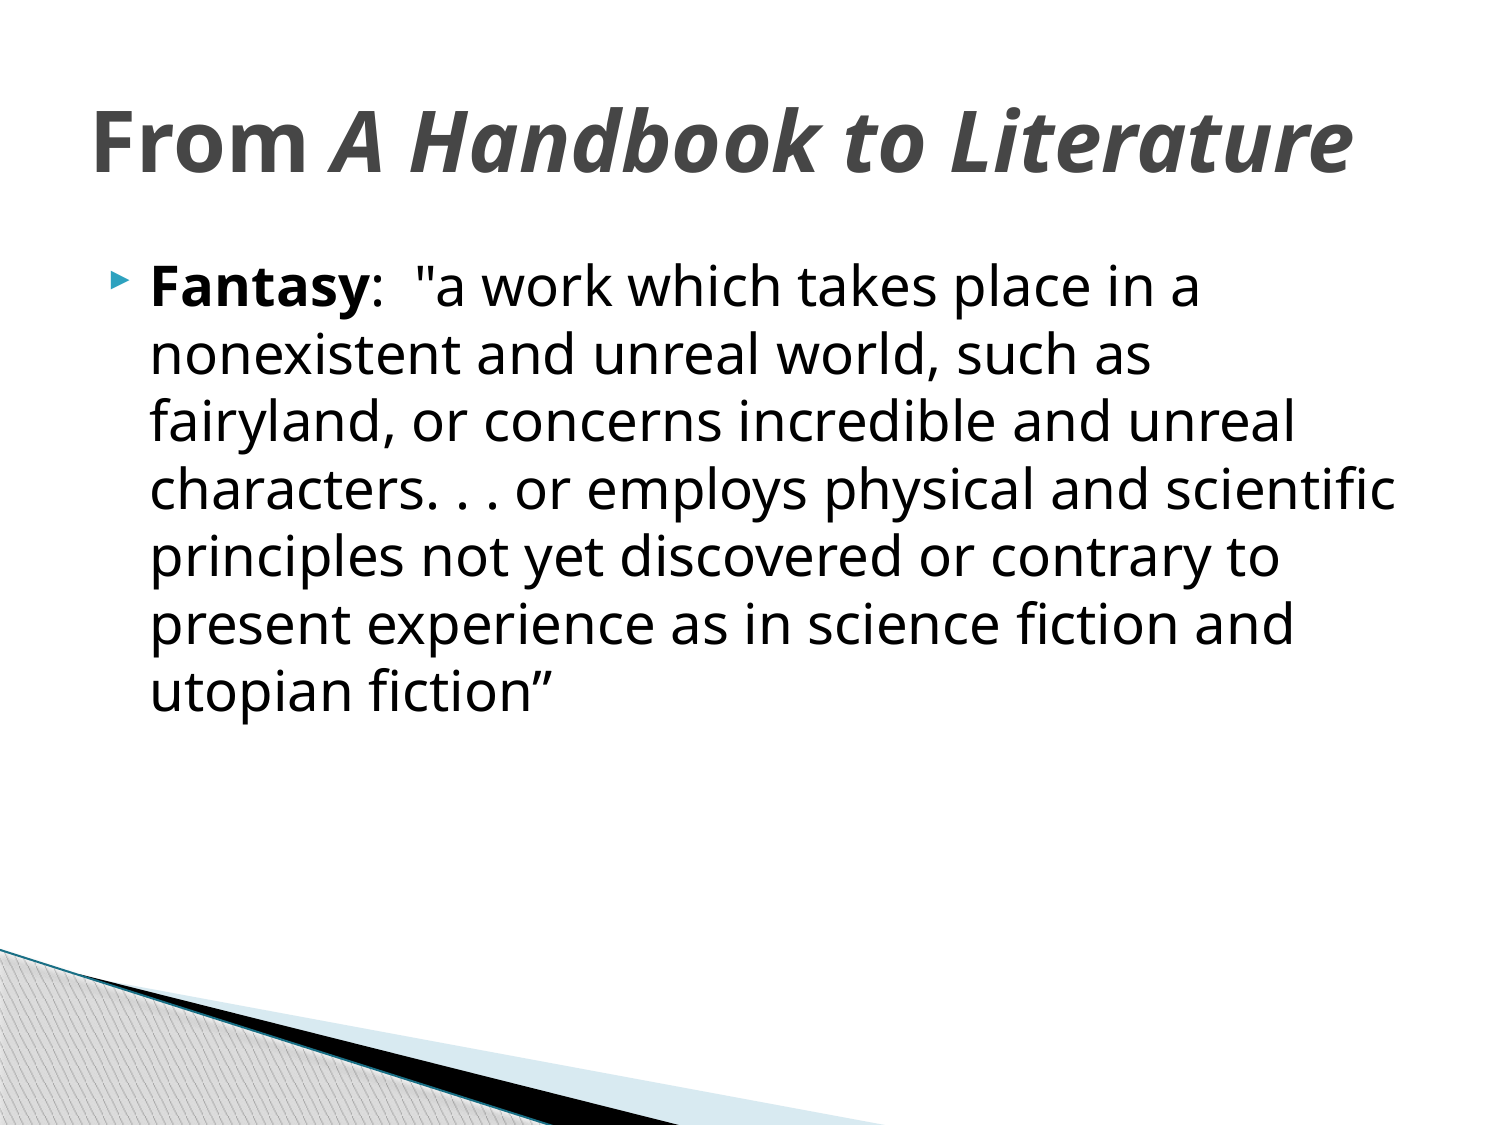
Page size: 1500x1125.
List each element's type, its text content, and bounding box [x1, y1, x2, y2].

list Fantasy: "a work which takes place in a nonexistent and unreal world, such as fairyland, or concerns incredible and unreal characters. . . or employs physical and scientific principles not yet discovered or contrary to present experience as in science fiction and utopian fiction” [75, 243, 1425, 986]
title From A Handbook to Literature [75, 45, 1425, 233]
